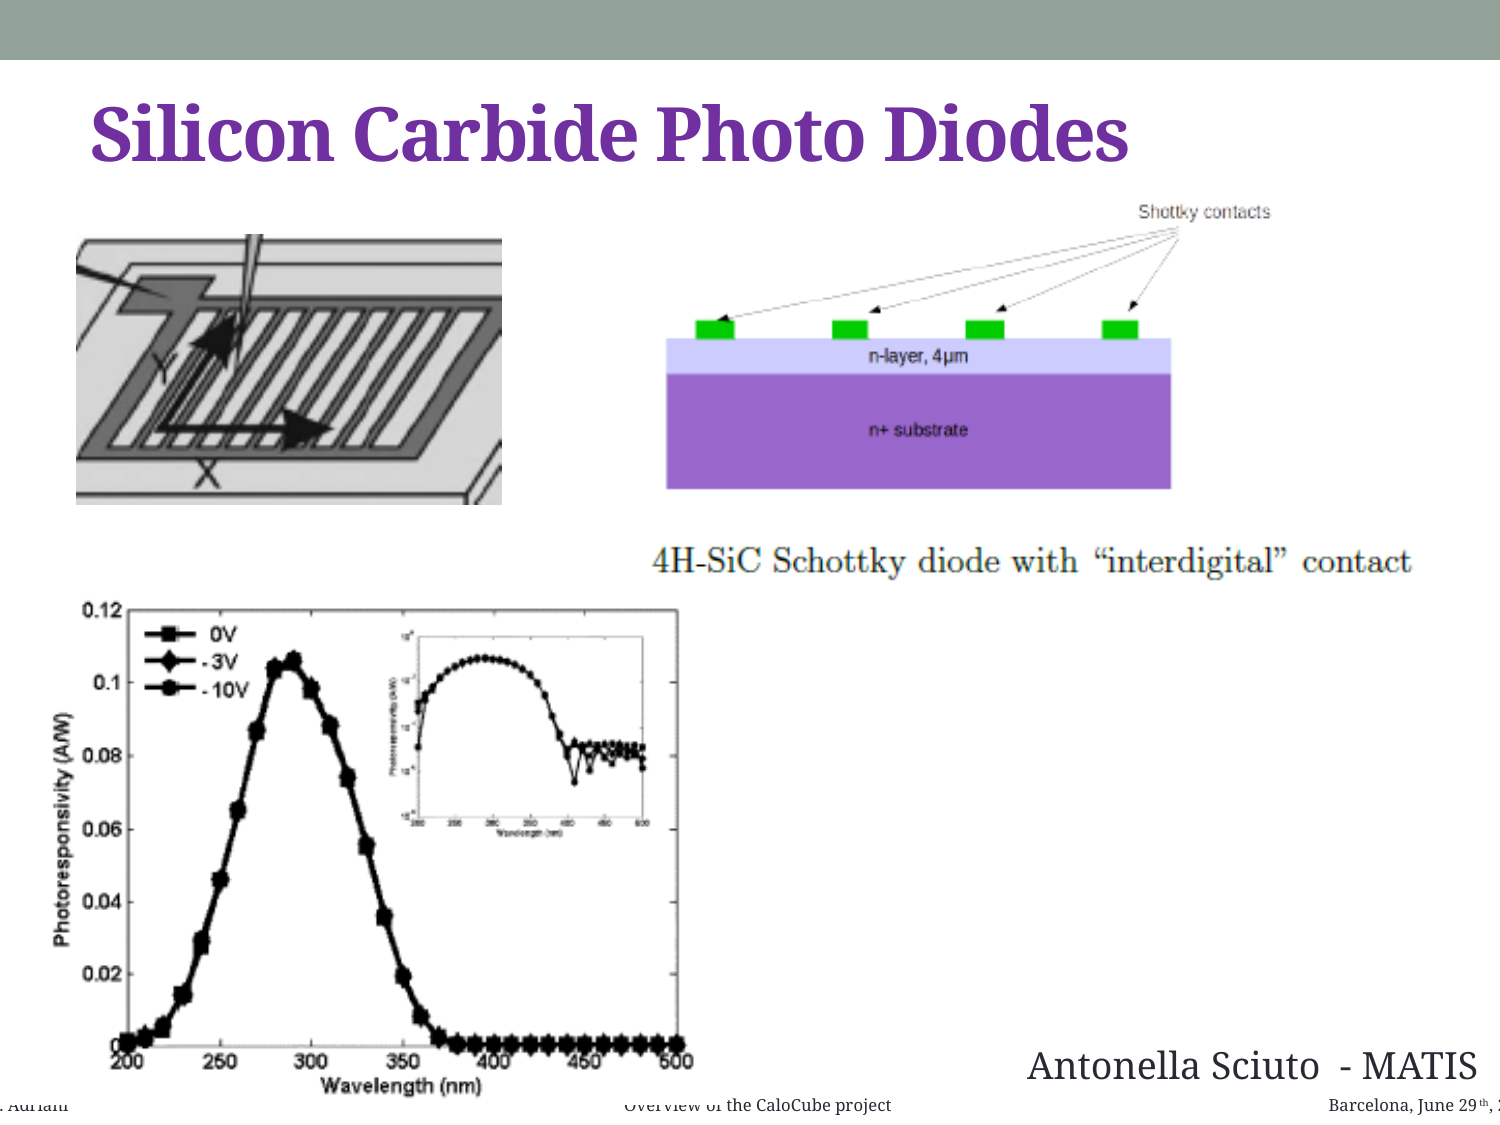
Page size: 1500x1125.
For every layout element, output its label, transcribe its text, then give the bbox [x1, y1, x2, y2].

title Silicon Carbide Photo Diodes [75, 50, 1425, 213]
text_box Antonella Sciuto - MATIS [1012, 1034, 1494, 1095]
picture [76, 234, 503, 505]
picture [0, 184, 1415, 1105]
